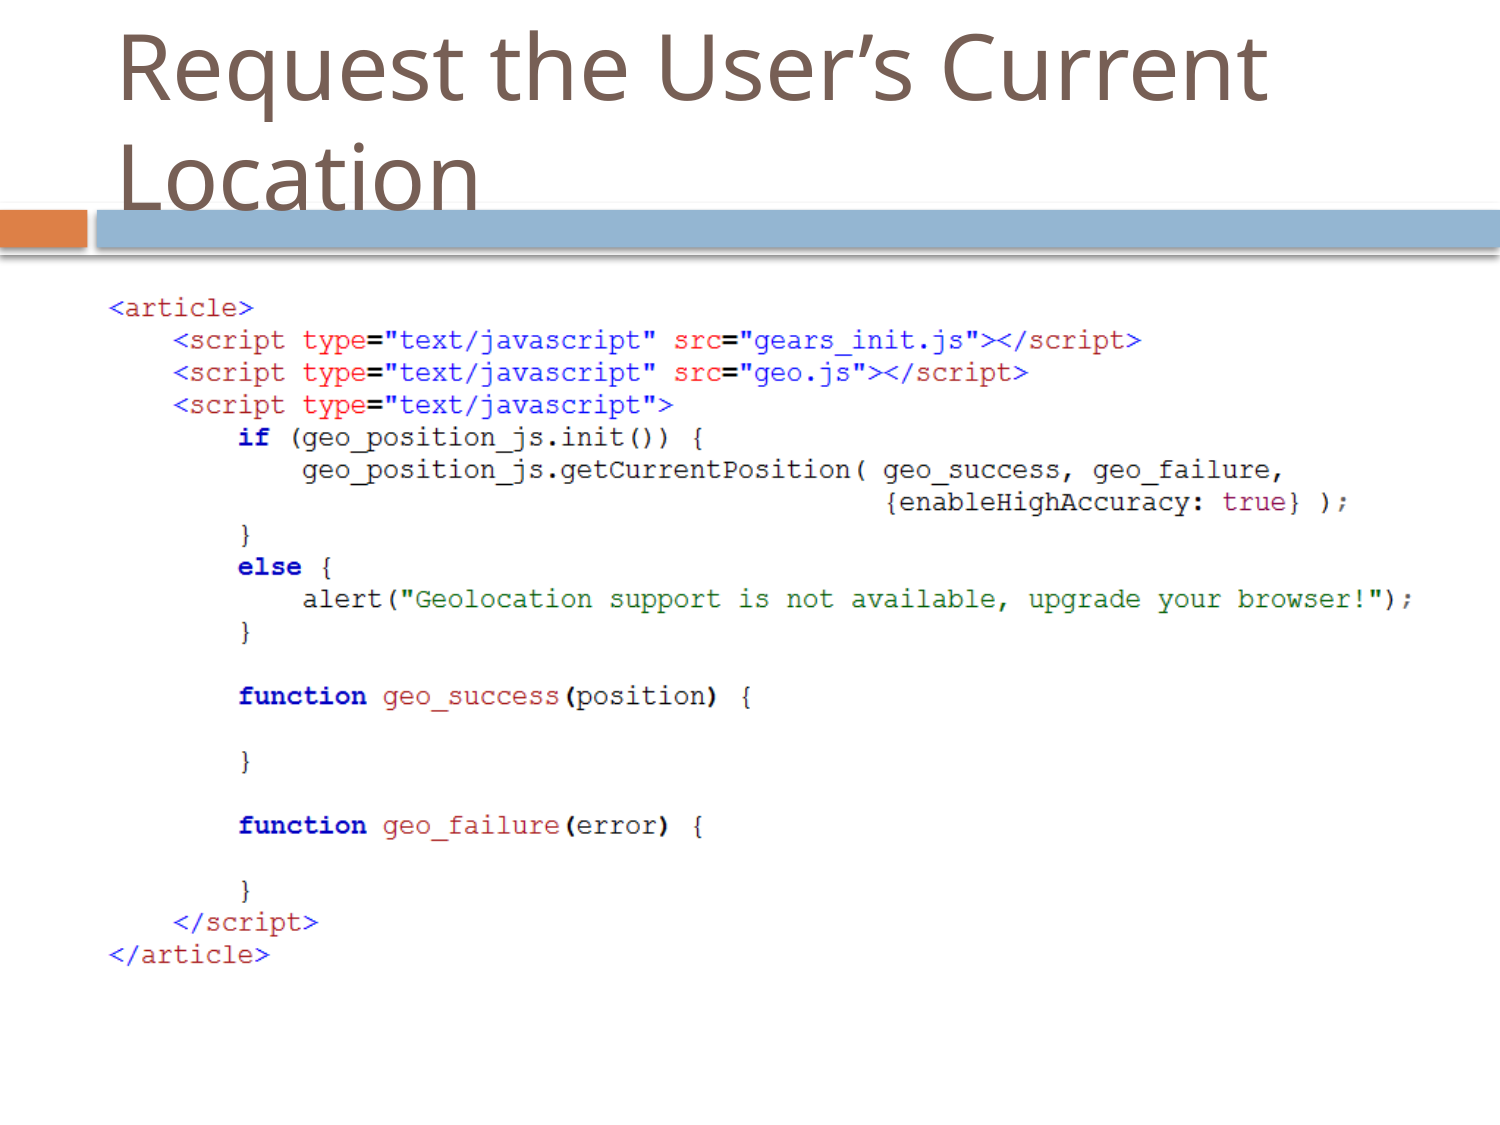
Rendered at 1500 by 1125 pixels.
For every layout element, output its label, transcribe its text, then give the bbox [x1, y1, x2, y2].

title Request the User’s Current Location [100, 37, 1438, 200]
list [100, 287, 1439, 975]
